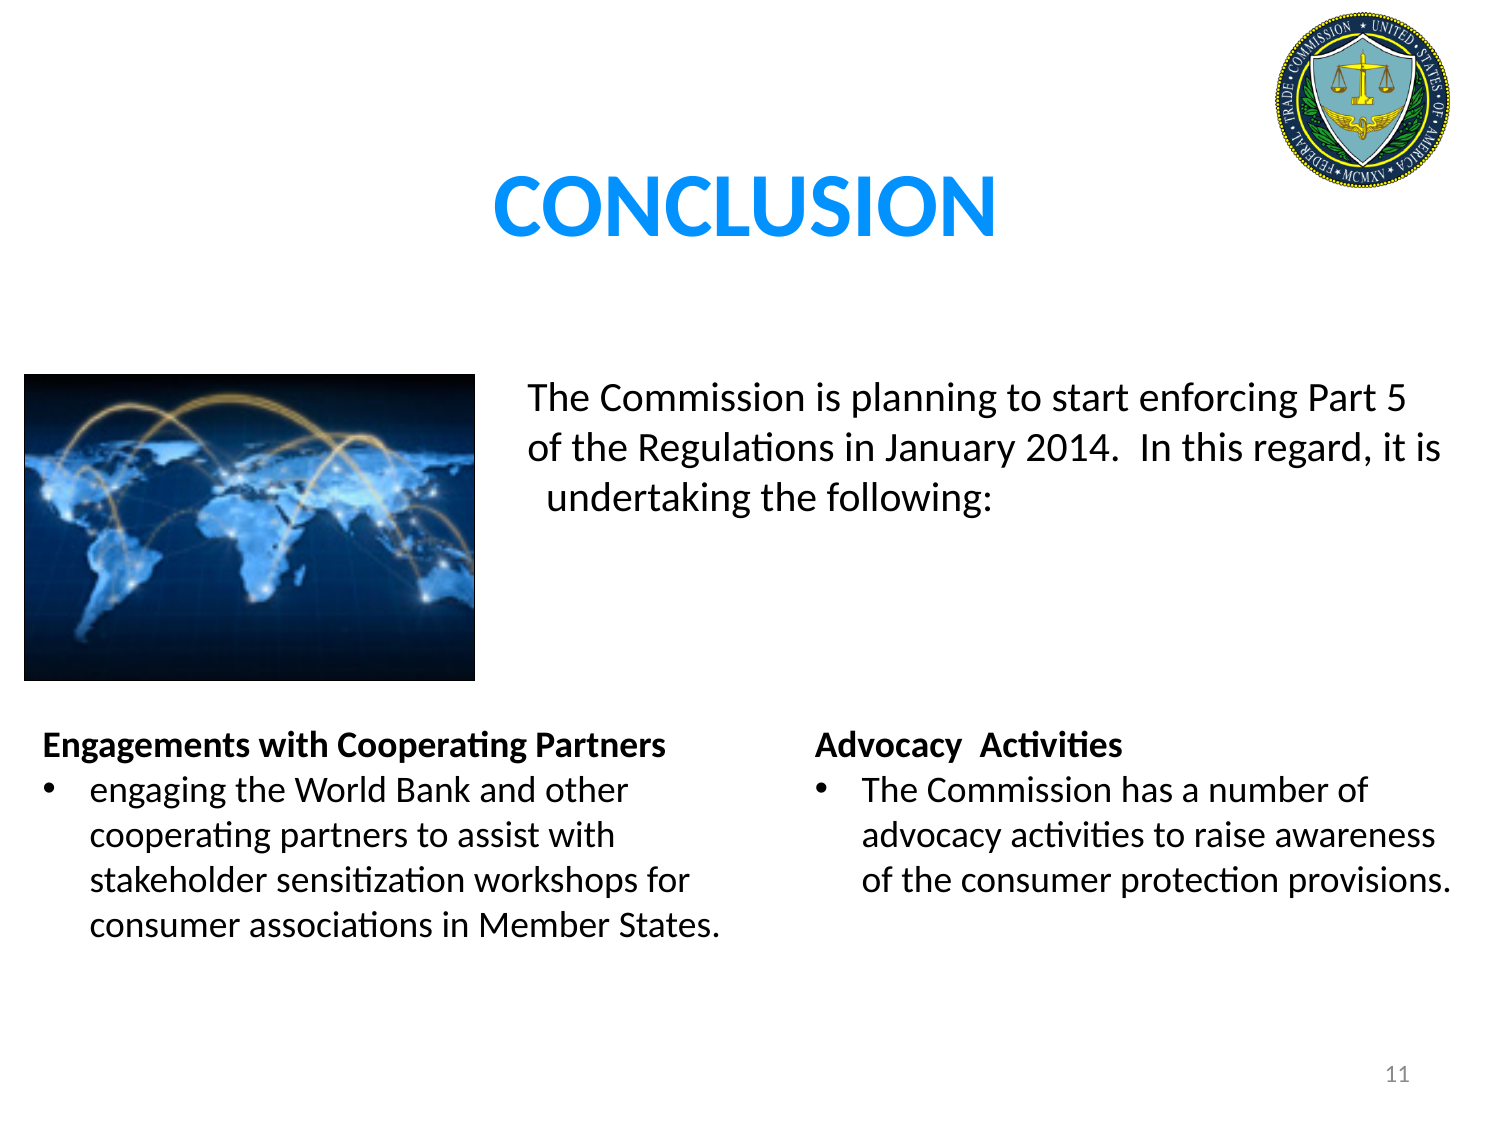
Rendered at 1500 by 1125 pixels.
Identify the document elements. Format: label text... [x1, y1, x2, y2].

slide_number 11 [1074, 1042, 1425, 1103]
text_box CONCLUSION [27, 137, 1466, 263]
picture [24, 374, 476, 681]
text_box Engagements with Cooperating Partners engaging the World Bank and other cooperating partners to assist with stakeholder sensitization workshops for consumer associations in Member States. [27, 712, 788, 953]
text_box The Commission is planning to start enforcing Part 5 of the Regulations in January 2014. In this regard, it is undertaking the following: [512, 362, 1463, 528]
picture [1274, 12, 1451, 188]
text_box Advocacy Activities The Commission has a number of advocacy activities to raise awareness of the consumer protection provisions. [799, 712, 1475, 908]
